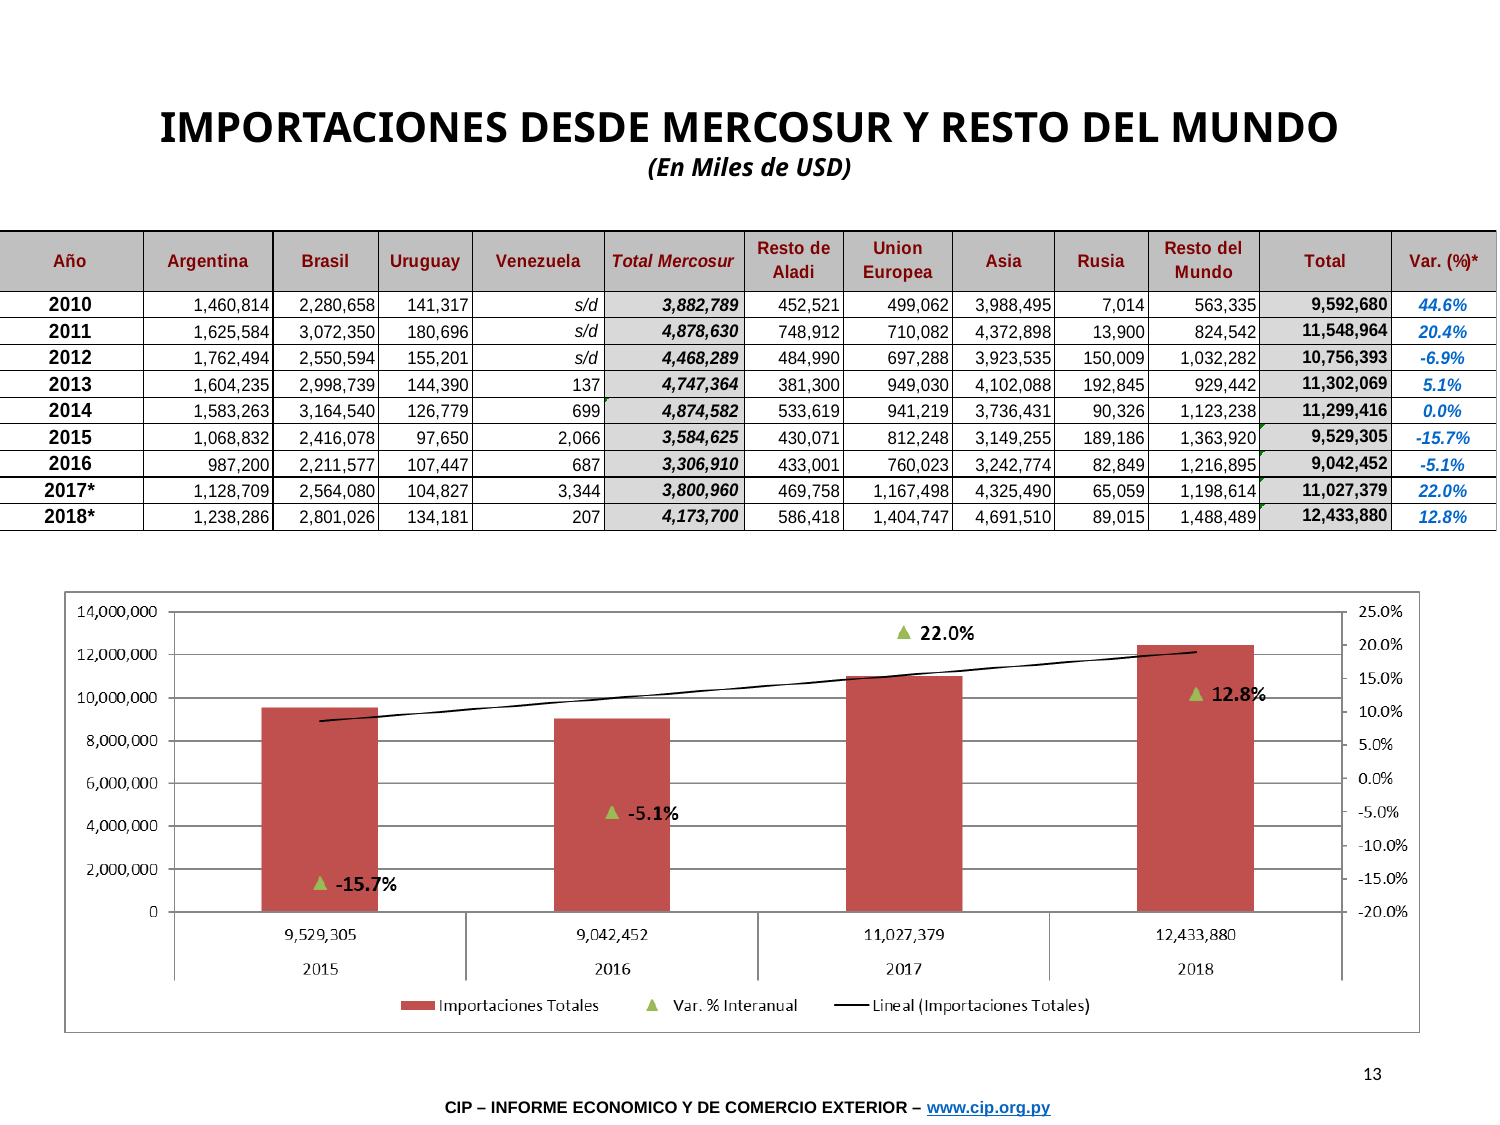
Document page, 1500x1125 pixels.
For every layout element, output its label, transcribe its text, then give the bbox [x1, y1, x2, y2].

picture [0, 230, 1498, 532]
slide_number 13 [1059, 1042, 1397, 1089]
text_box IMPORTACIONES DESDE MERCOSUR Y RESTO DEL MUNDO (En Miles de USD) [0, 93, 1500, 189]
text_box CIP – INFORME ECONOMICO Y DE COMERCIO EXTERIOR – www.cip.org.py [0, 1089, 1500, 1125]
picture [64, 591, 1420, 1033]
